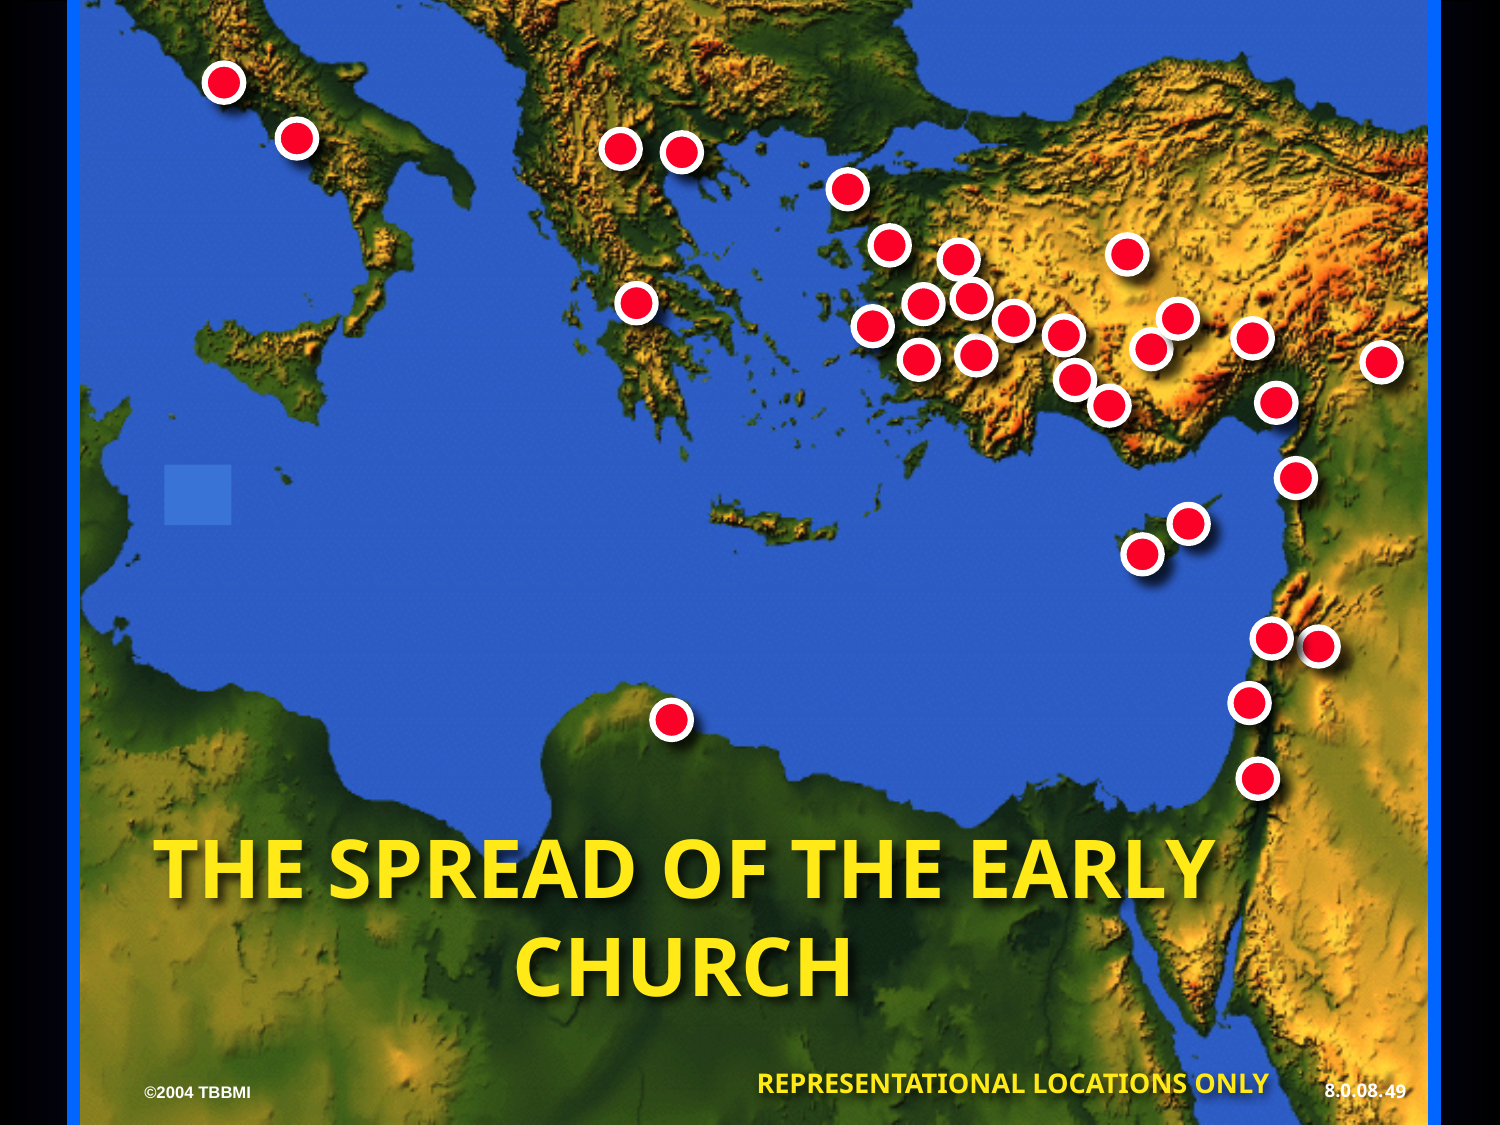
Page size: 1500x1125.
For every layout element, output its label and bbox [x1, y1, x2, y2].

text_box [90, 811, 1407, 1111]
text_box [79, 0, 1429, 1125]
